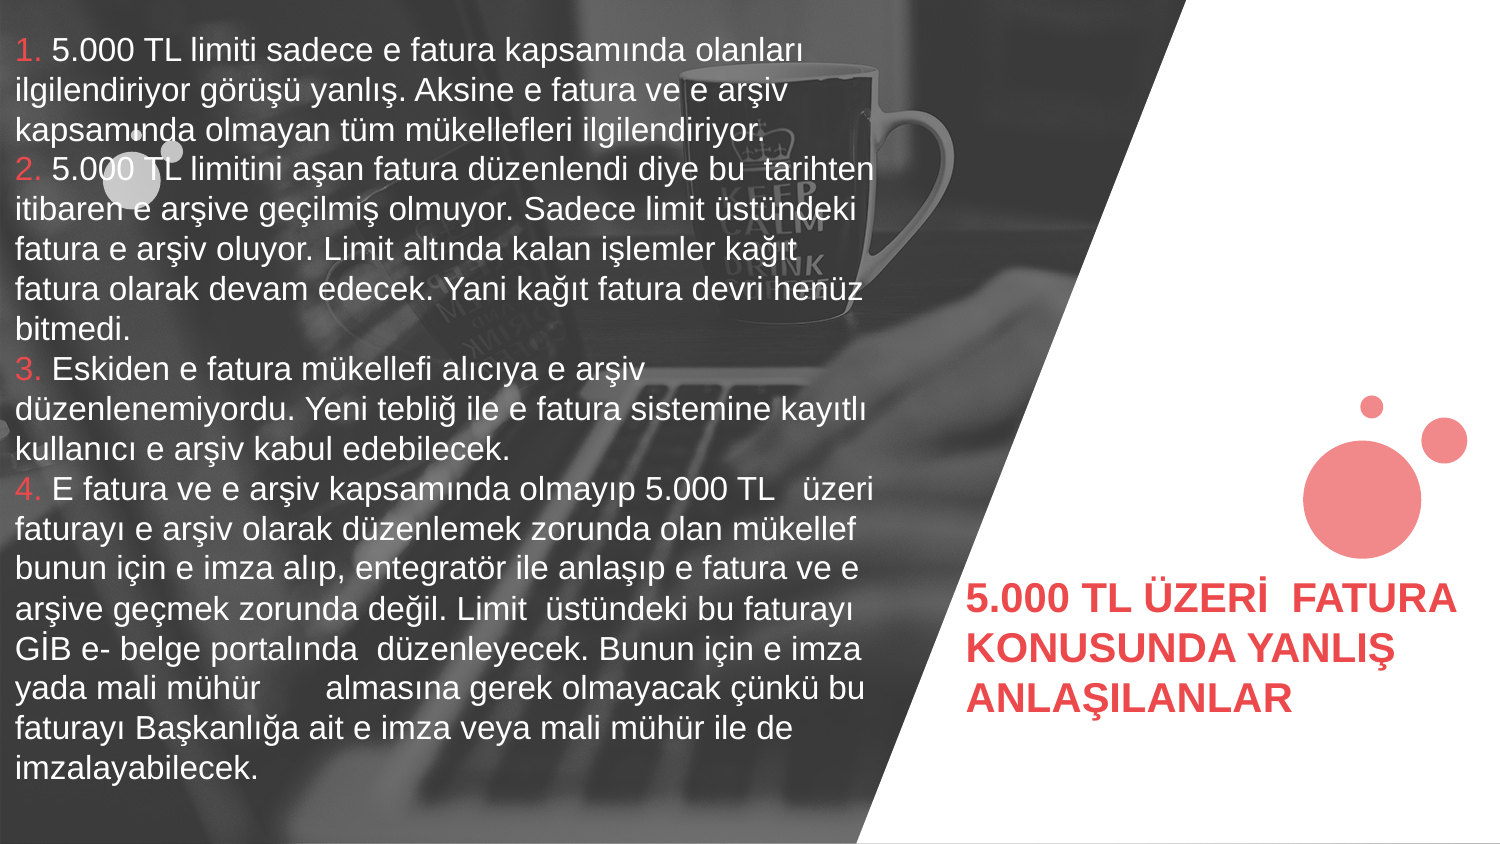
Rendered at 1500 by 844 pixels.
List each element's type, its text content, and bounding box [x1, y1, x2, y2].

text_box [102, 129, 184, 210]
text_box 1. 5.000 TL limiti sadece e fatura kapsamında olanları ilgilendiriyor görüşü yanlış. Aksine e fatura ve e arşiv kapsamında olmayan tüm mükellefleri ilgilendiriyor. 2. 5.000 TL limitini aşan fatura düzenlendi diye bu tarihten itibaren e arşive geçilmiş olmuyor. Sadece limit üstündeki fatura e arşiv oluyor. Limit altında kalan işlemler kağıt fatura olarak devam edecek. Yani kağıt fatura devri henüz bitmedi. 3. Eskiden e fatura mükellefi alıcıya e arşiv düzenlenemiyordu. Yeni tebliğ ile e fatura sistemine kayıtlı kullanıcı e arşiv kabul edebilecek. 4. E fatura ve e arşiv kapsamında olmayıp 5.000 TL üzeri faturayı e arşiv olarak düzenlemek zorunda olan mükellef bunun için e imza alıp, entegratör ile anlaşıp e fatura ve e arşive geçmek zorunda değil. Limit üstündeki bu faturayı GİB e- belge portalında düzenleyecek. Bunun için e imza yada mali mühür almasına gerek olmayacak çünkü bu faturayı Başkanlığa ait e imza veya mali mühür ile de imzalayabilecek. [0, 20, 905, 794]
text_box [1302, 395, 1468, 559]
list 5.000 TL ÜZERİ FATURA KONUSUNDA YANLIŞ ANLAŞILANLAR [950, 599, 1500, 694]
